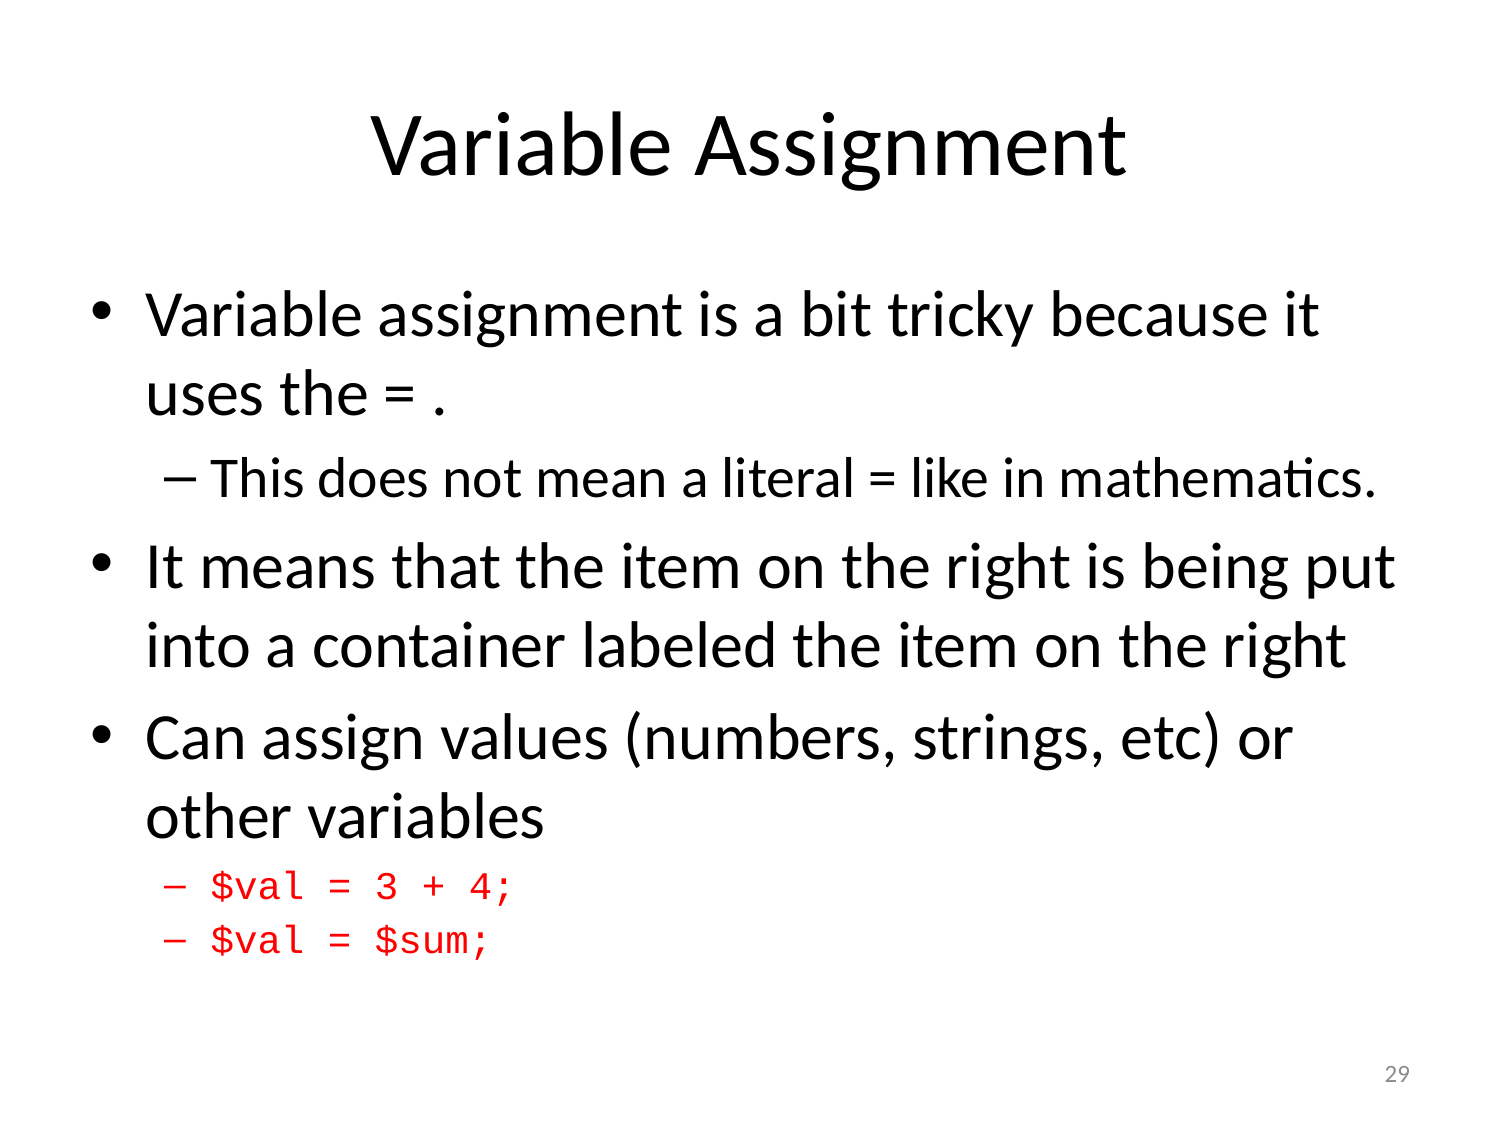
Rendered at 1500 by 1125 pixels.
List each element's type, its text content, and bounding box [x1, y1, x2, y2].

list Variable assignment is a bit tricky because it uses the = . This does not mean a literal = like in mathematics. It means that the item on the right is being put into a container labeled the item on the right Can assign values (numbers, strings, etc) or other variables $val = 3 + 4; $val = $sum; [75, 262, 1425, 1005]
slide_number 29 [1074, 1042, 1425, 1103]
title Variable Assignment [75, 45, 1425, 233]
